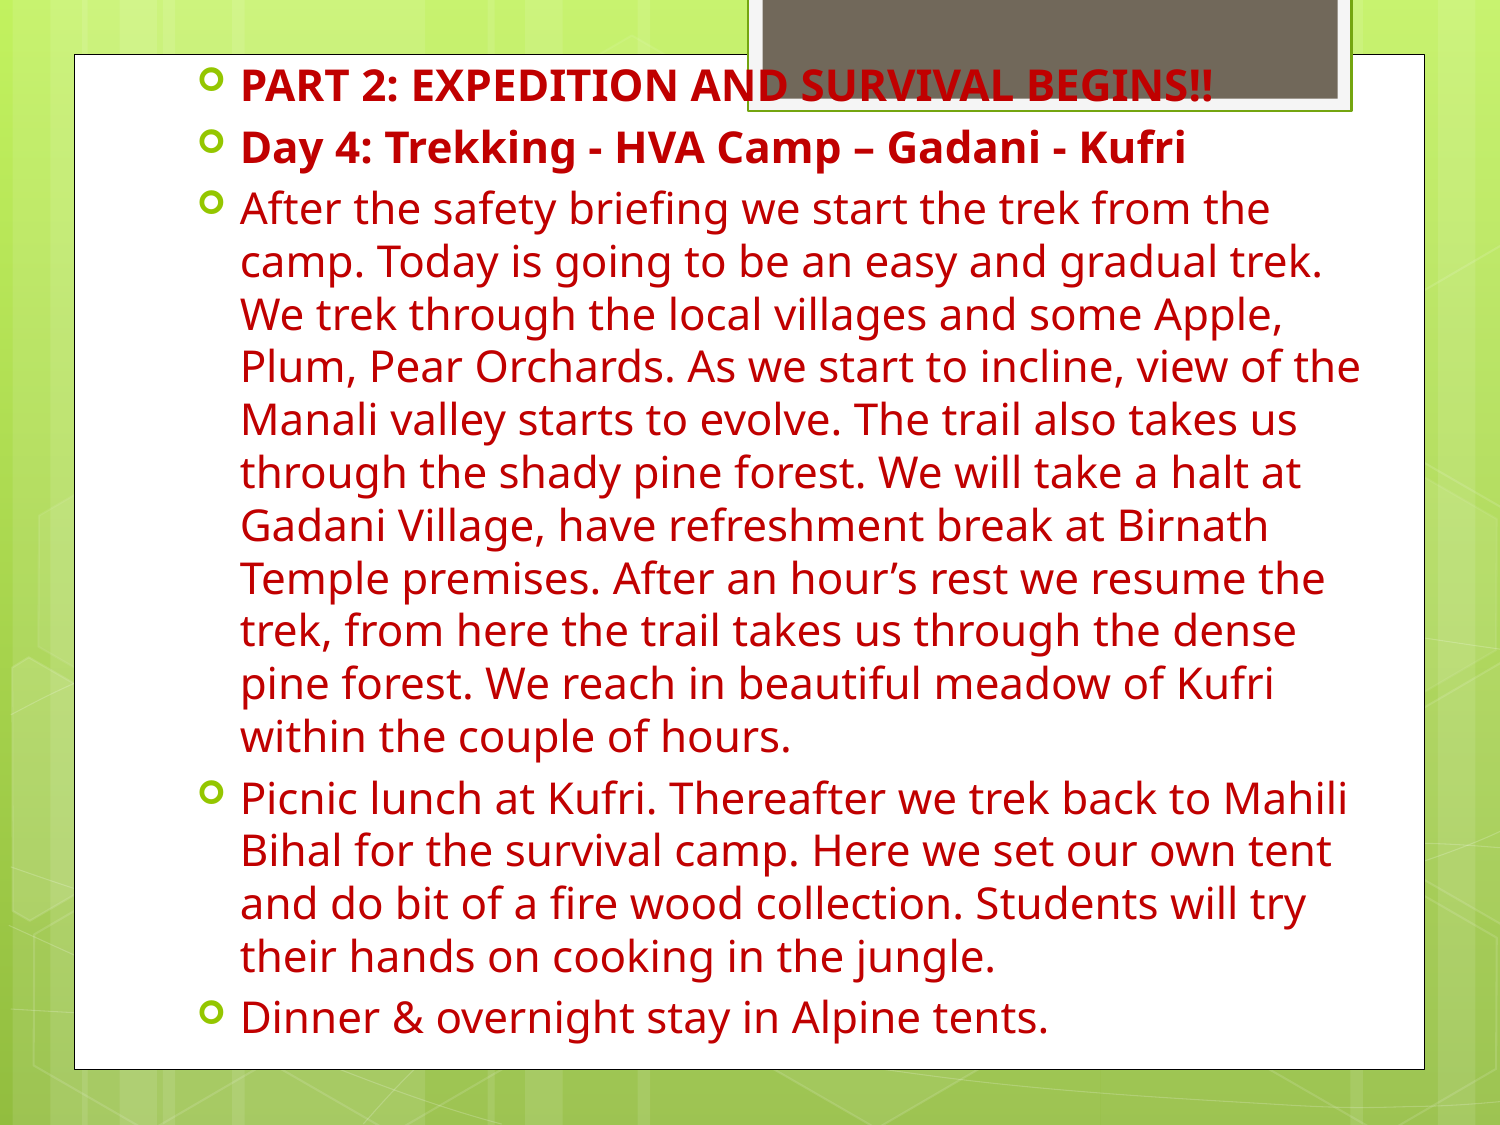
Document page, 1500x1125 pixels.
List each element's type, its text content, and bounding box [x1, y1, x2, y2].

list PART 2: EXPEDITION AND SURVIVAL BEGINS!! Day 4: Trekking - HVA Camp – Gadani - Kufri After the safety briefing we start the trek from the camp. Today is going to be an easy and gradual trek. We trek through the local villages and some Apple, Plum, Pear Orchards. As we start to incline, view of the Manali valley starts to evolve. The trail also takes us through the shady pine forest. We will take a halt at Gadani Village, have refreshment break at Birnath Temple premises. After an hour’s rest we resume the trek, from here the trail takes us through the dense pine forest. We reach in beautiful meadow of Kufri within the couple of hours. Picnic lunch at Kufri. Thereafter we trek back to Mahili Bihal for the survival camp. Here we set our own tent and do bit of a fire wood collection. Students will try their hands on cooking in the jungle. Dinner & overnight stay in Alpine tents. [171, 50, 1400, 1063]
